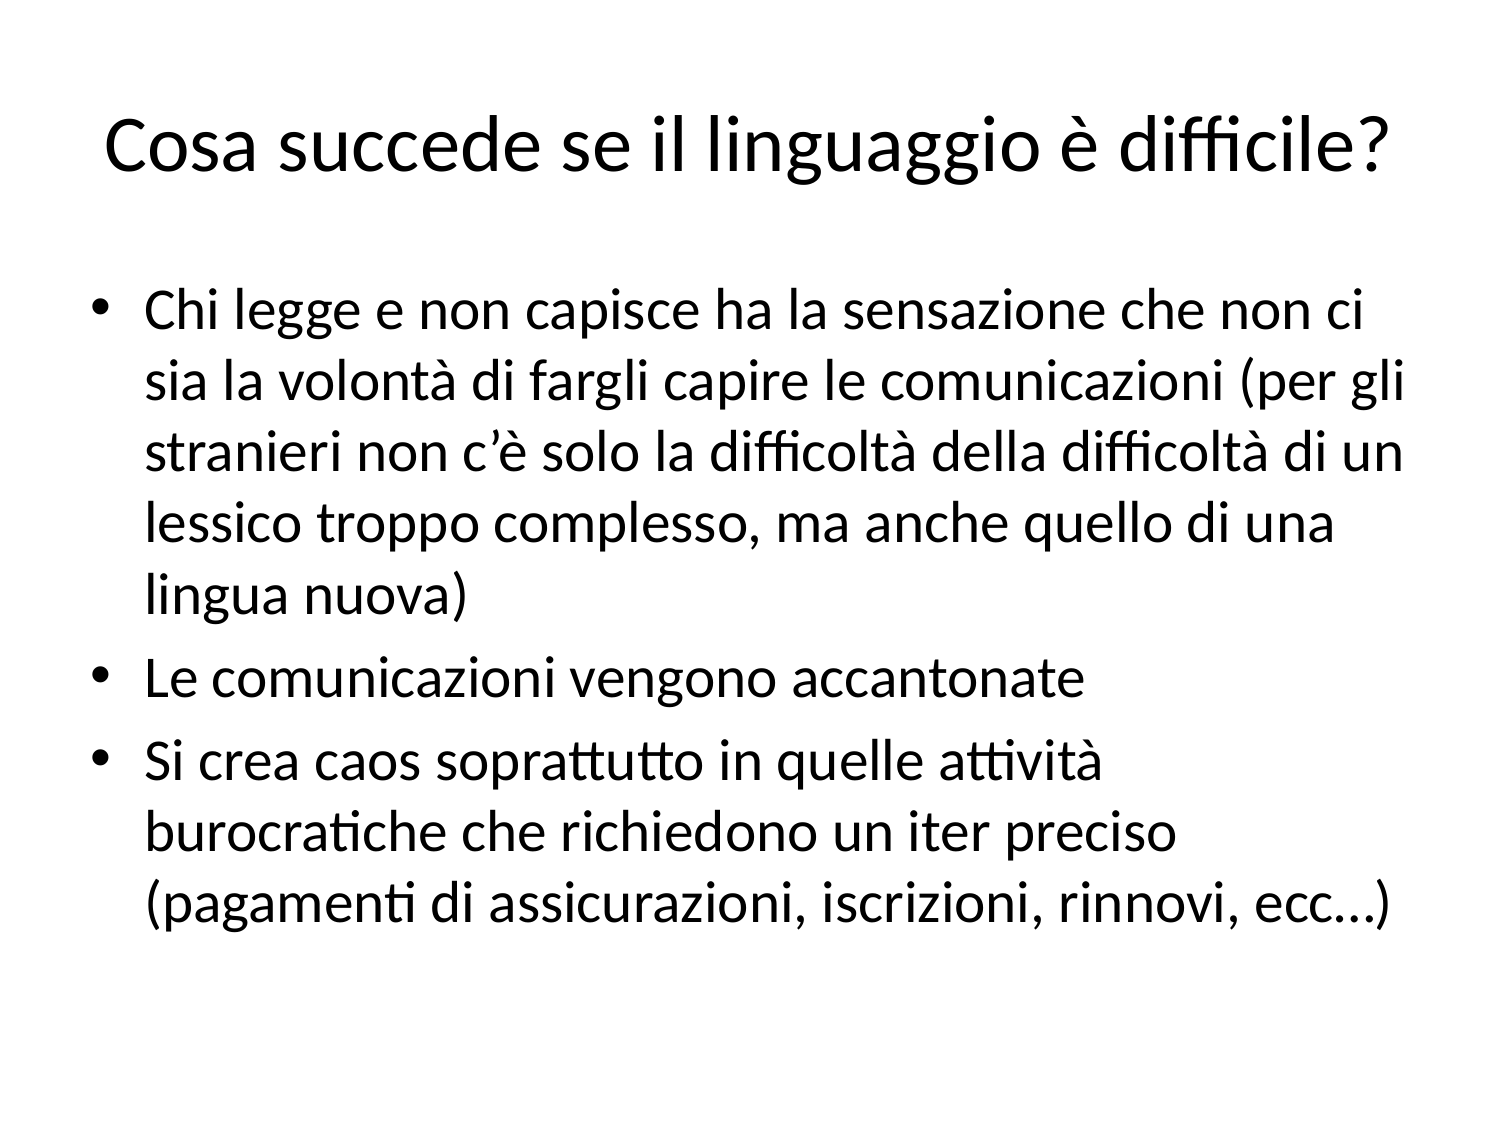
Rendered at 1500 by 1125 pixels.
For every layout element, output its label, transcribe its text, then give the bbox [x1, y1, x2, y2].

title Cosa succede se il linguaggio è difficile? [75, 45, 1425, 233]
list Chi legge e non capisce ha la sensazione che non ci sia la volontà di fargli capire le comunicazioni (per gli stranieri non c’è solo la difficoltà della difficoltà di un lessico troppo complesso, ma anche quello di una lingua nuova) Le comunicazioni vengono accantonate Si crea caos soprattutto in quelle attività burocratiche che richiedono un iter preciso (pagamenti di assicurazioni, iscrizioni, rinnovi, ecc…) [75, 262, 1425, 1005]
